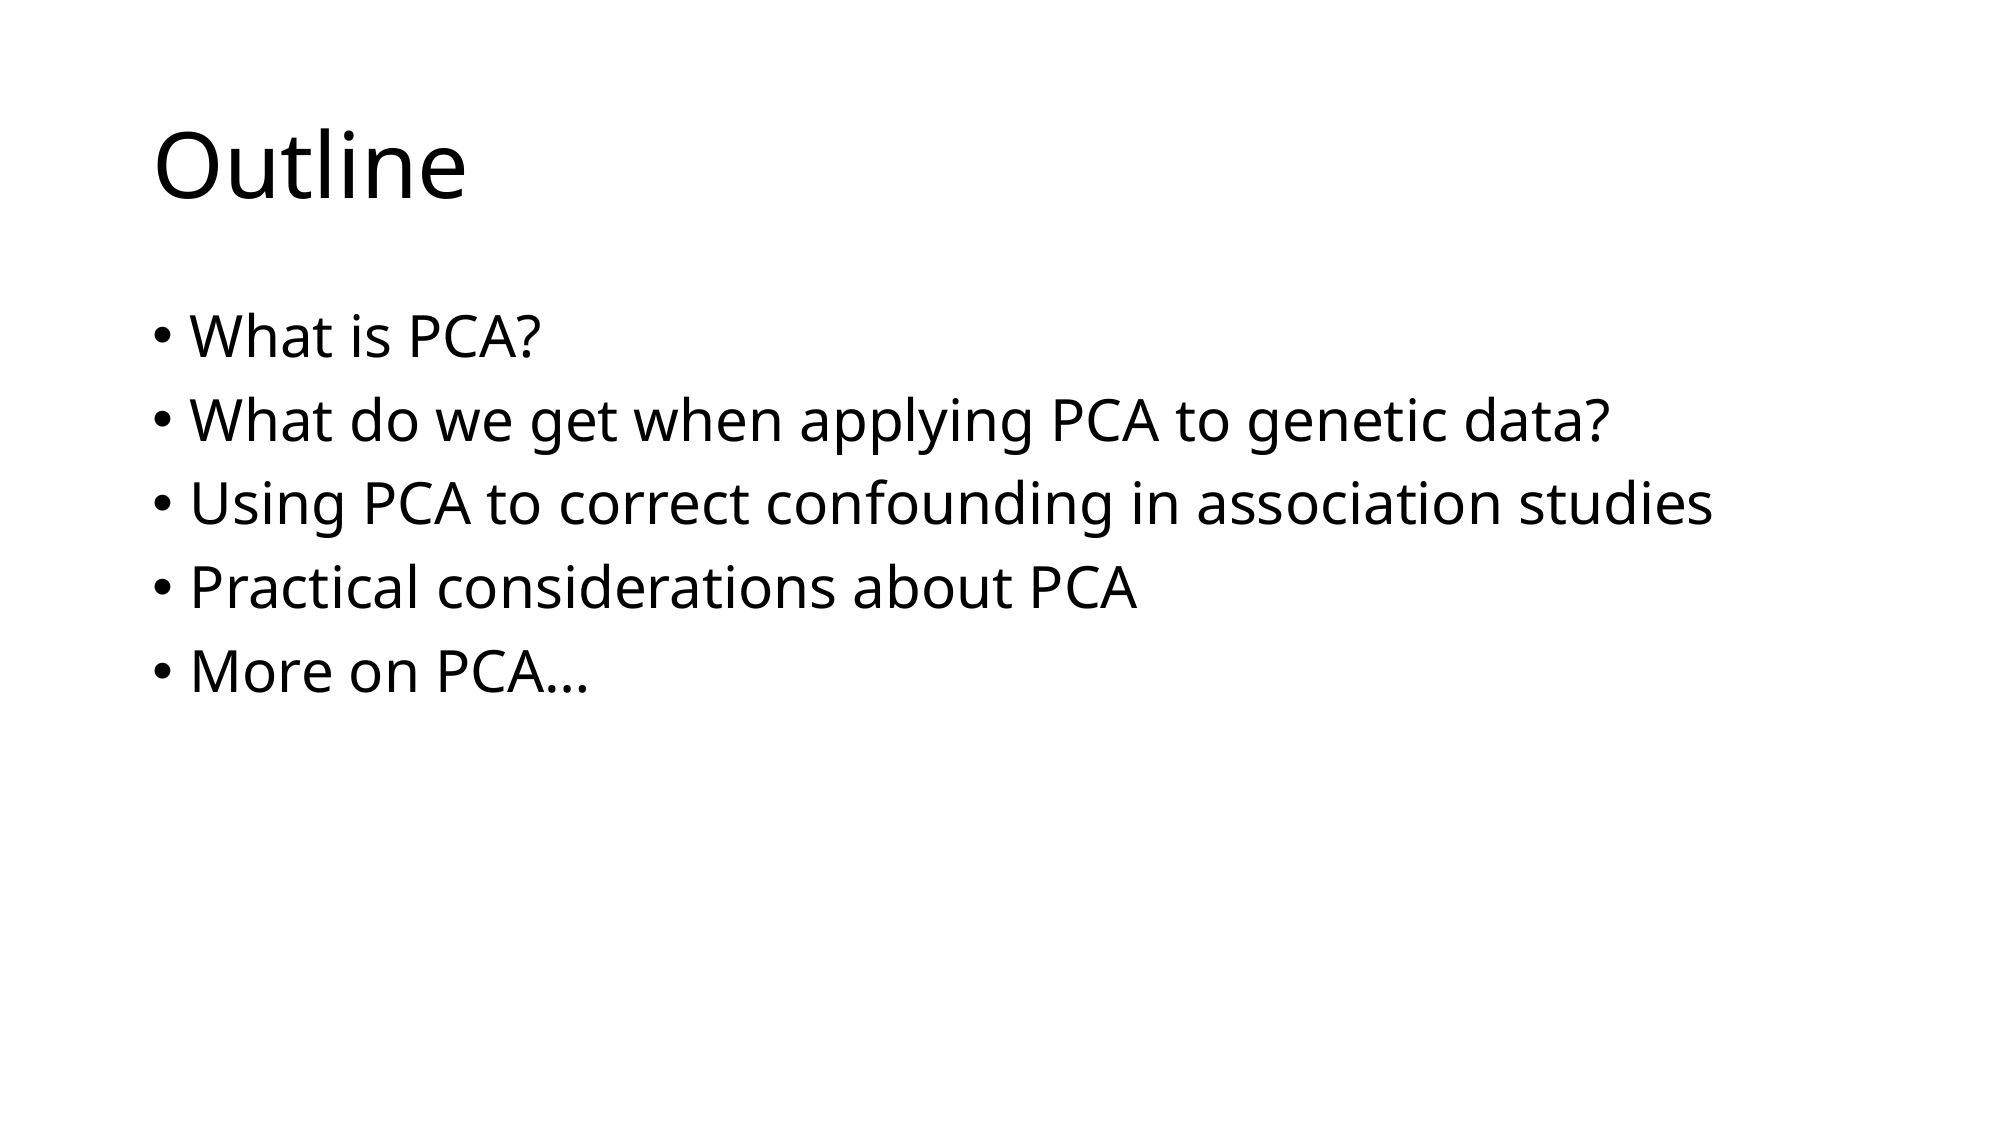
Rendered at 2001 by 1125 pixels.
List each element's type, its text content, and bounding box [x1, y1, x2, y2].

title Outline [137, 59, 1863, 278]
list What is PCA? What do we get when applying PCA to genetic data? Using PCA to correct confounding in association studies Practical considerations about PCA More on PCA… [137, 299, 1863, 1014]
